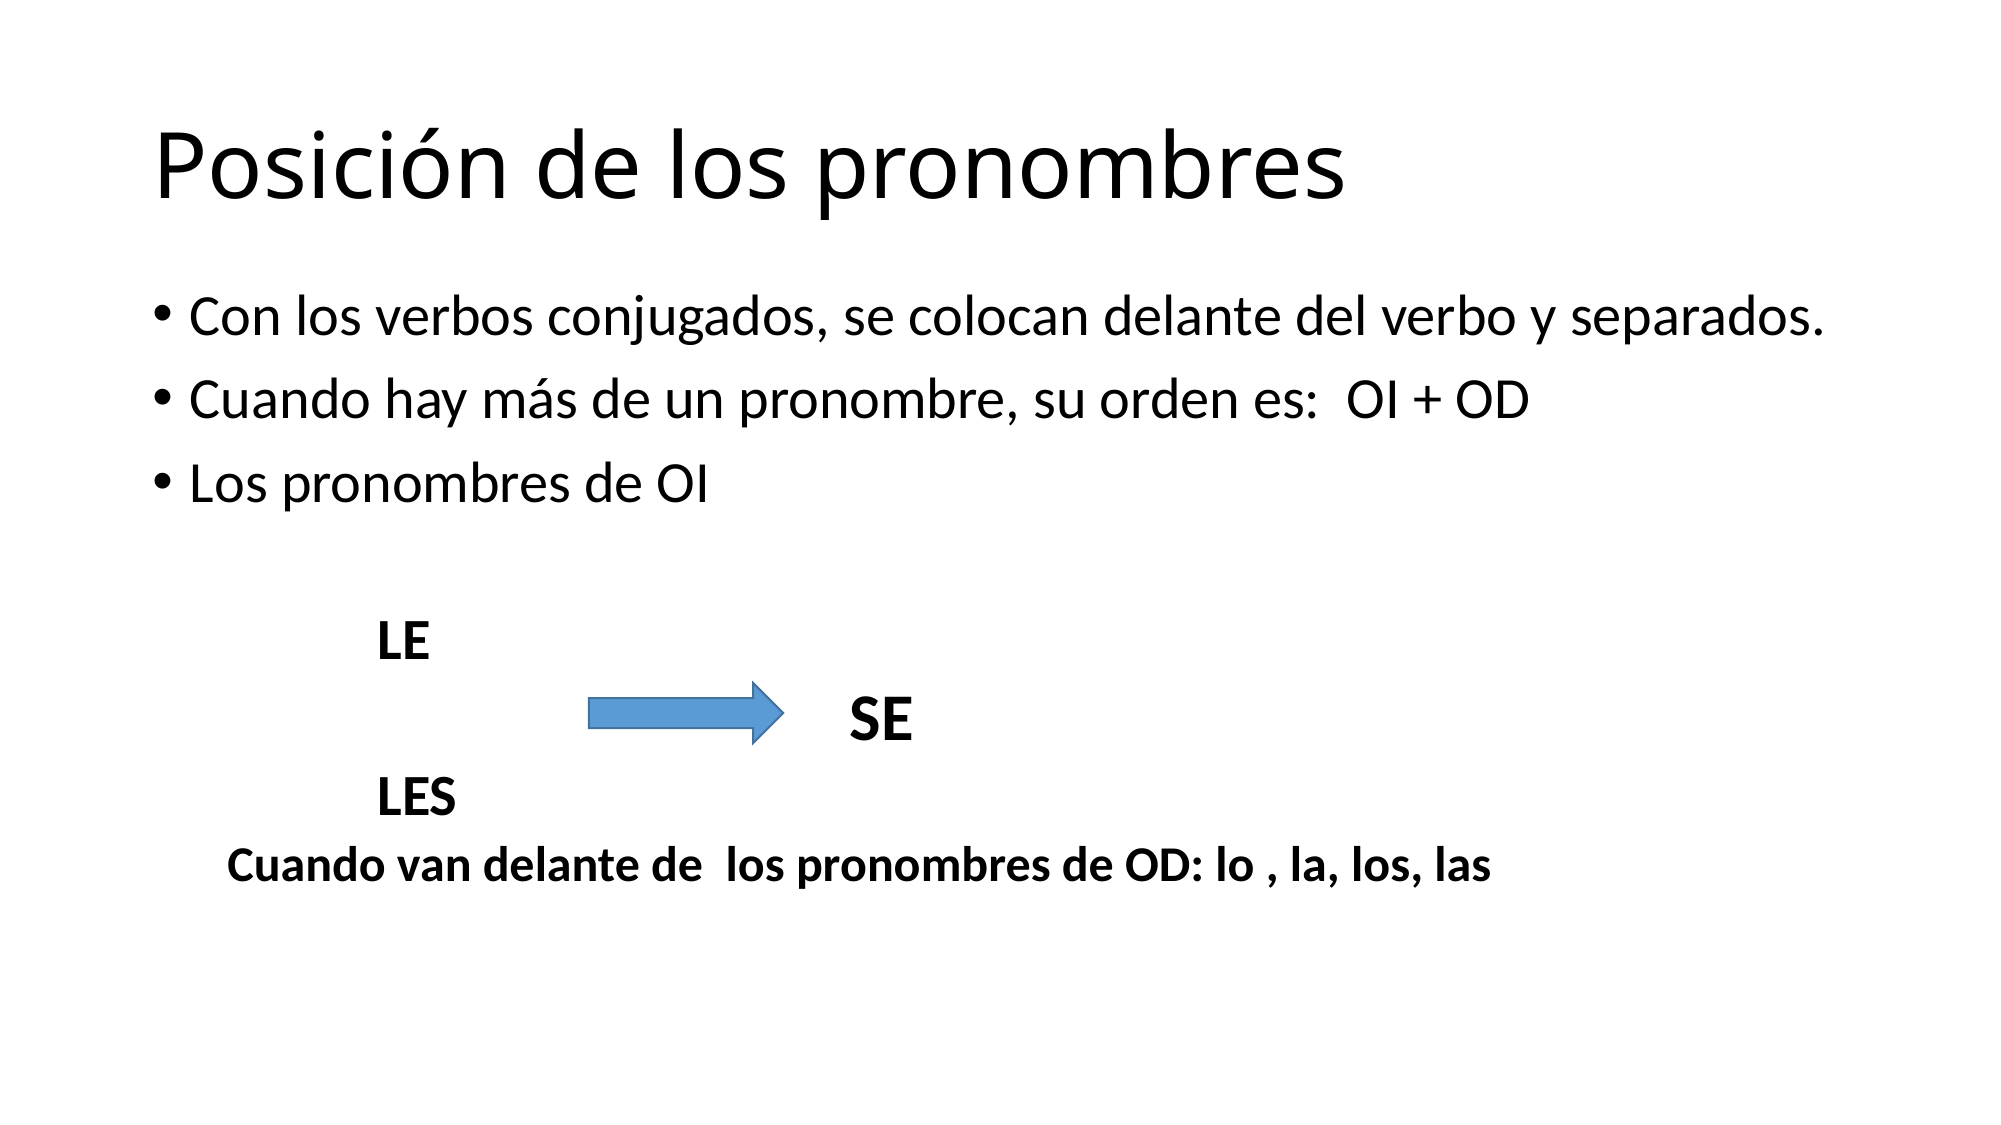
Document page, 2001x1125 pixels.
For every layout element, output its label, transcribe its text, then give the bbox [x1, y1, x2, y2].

text_box [587, 680, 785, 746]
title Posición de los pronombres [137, 59, 1863, 277]
list Con los verbos conjugados, se colocan delante del verbo y separados. Cuando hay más de un pronombre, su orden es: OI + OD Los pronombres de OI LE SE LES Cuando van delante de los pronombres de OD: lo , la, los, las [137, 277, 1863, 992]
